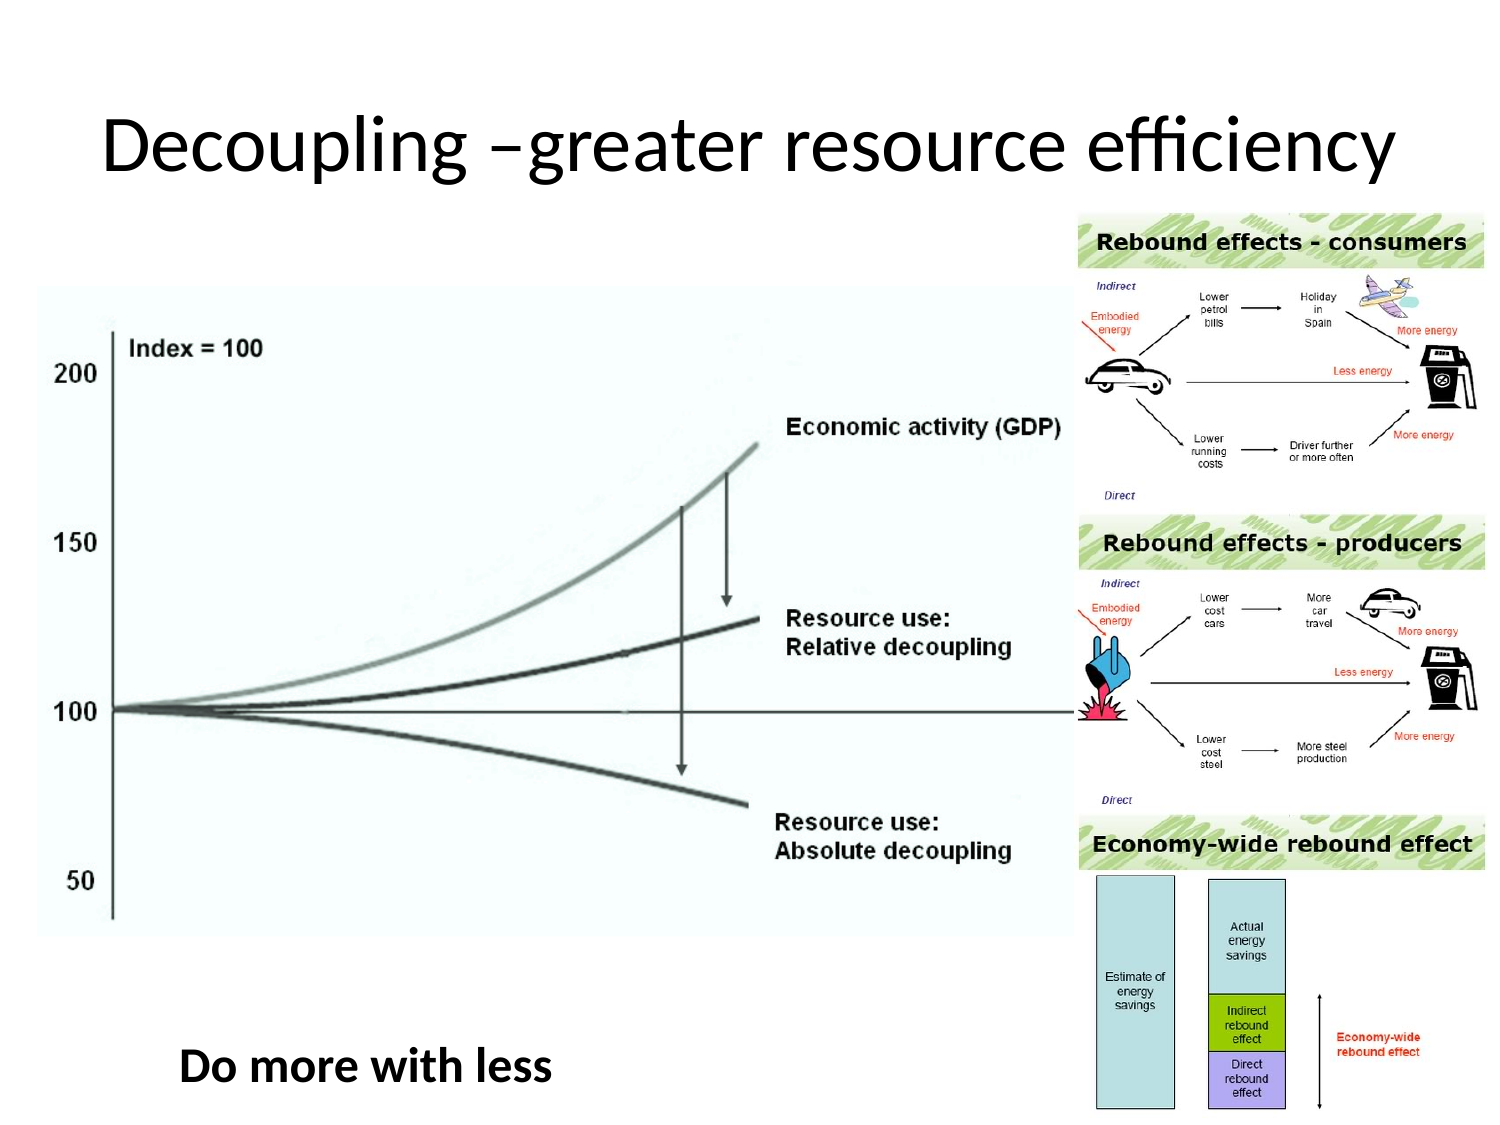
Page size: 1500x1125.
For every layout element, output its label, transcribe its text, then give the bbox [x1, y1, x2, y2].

picture [37, 209, 1490, 1118]
title Decoupling –greater resource efficiency [75, 45, 1425, 233]
text_box Do more with less [164, 1040, 568, 1100]
